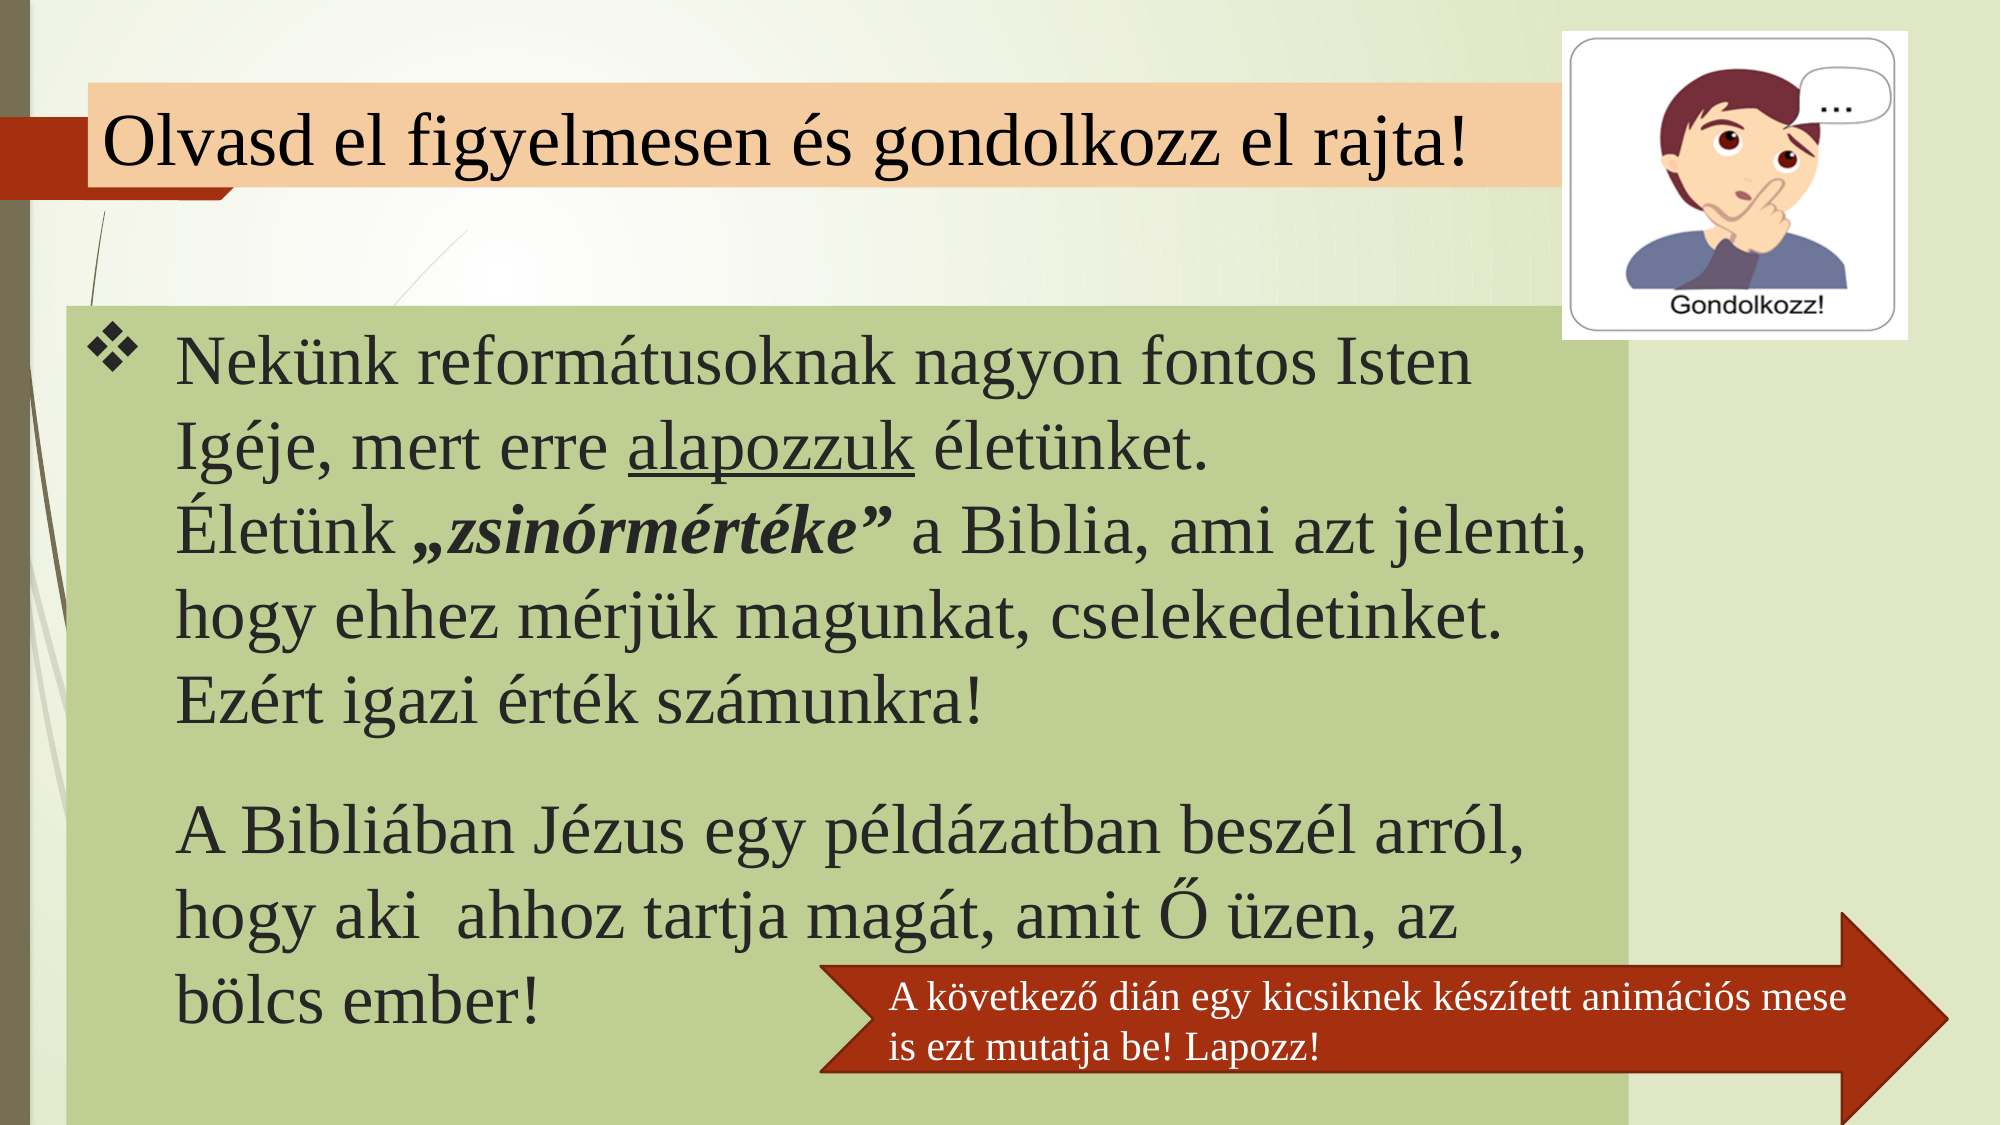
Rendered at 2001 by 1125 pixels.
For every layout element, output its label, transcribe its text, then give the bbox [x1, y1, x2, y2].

text_box A következő dián egy kicsiknek készített animációs mese is ezt mutatja be! Lapozz! [819, 911, 1949, 1125]
text_box Olvasd el figyelmesen és gondolkozz el rajta! [87, 82, 1557, 188]
picture [1562, 31, 1908, 340]
title Nekünk reformátusoknak nagyon fontos Isten Igéje, mert erre alapozzuk életünket. Életünk „zsinórmértéke” a Biblia, ami azt jelenti, hogy ehhez mérjük magunkat, cselekedetinket. Ezért igazi érték számunkra! A Bibliában Jézus egy példázatban beszél arról, hogy aki ahhoz tartja magát, amit Ő üzen, az bölcs ember! [66, 305, 1629, 1125]
